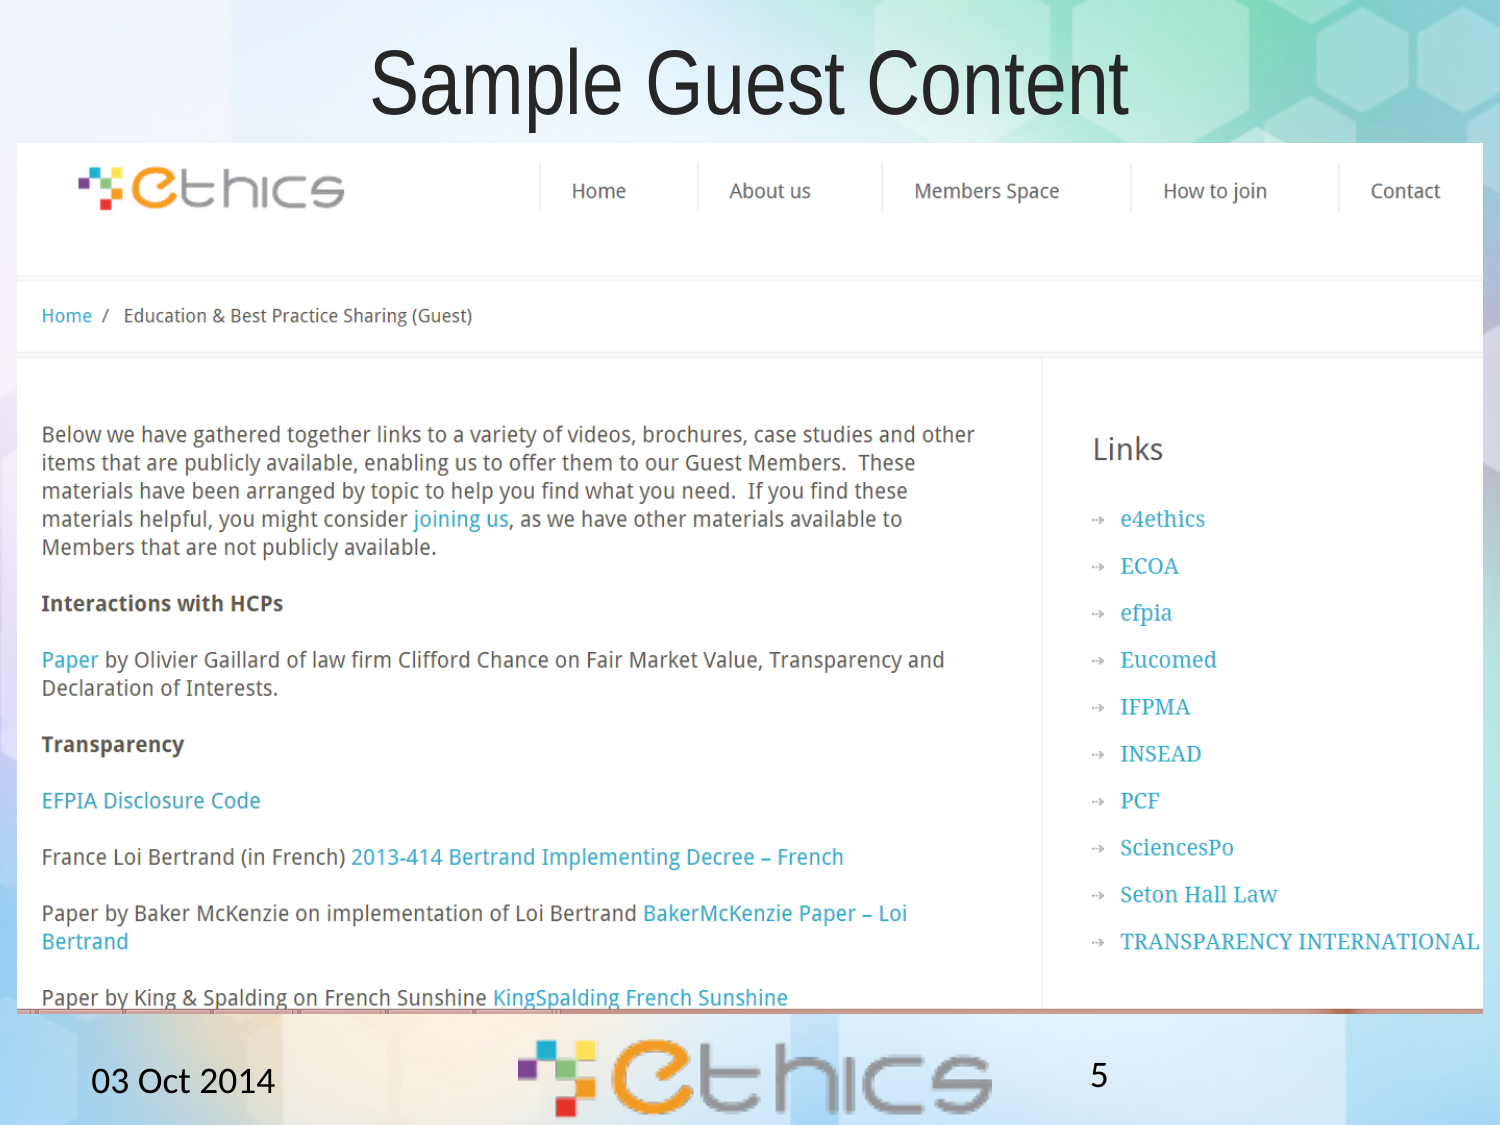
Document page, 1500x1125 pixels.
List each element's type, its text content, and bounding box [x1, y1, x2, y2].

title Sample Guest Content [75, 7, 1425, 141]
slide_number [76, 1048, 427, 1109]
slide_number 5 [1074, 1042, 1425, 1103]
picture [0, 0, 1500, 1125]
